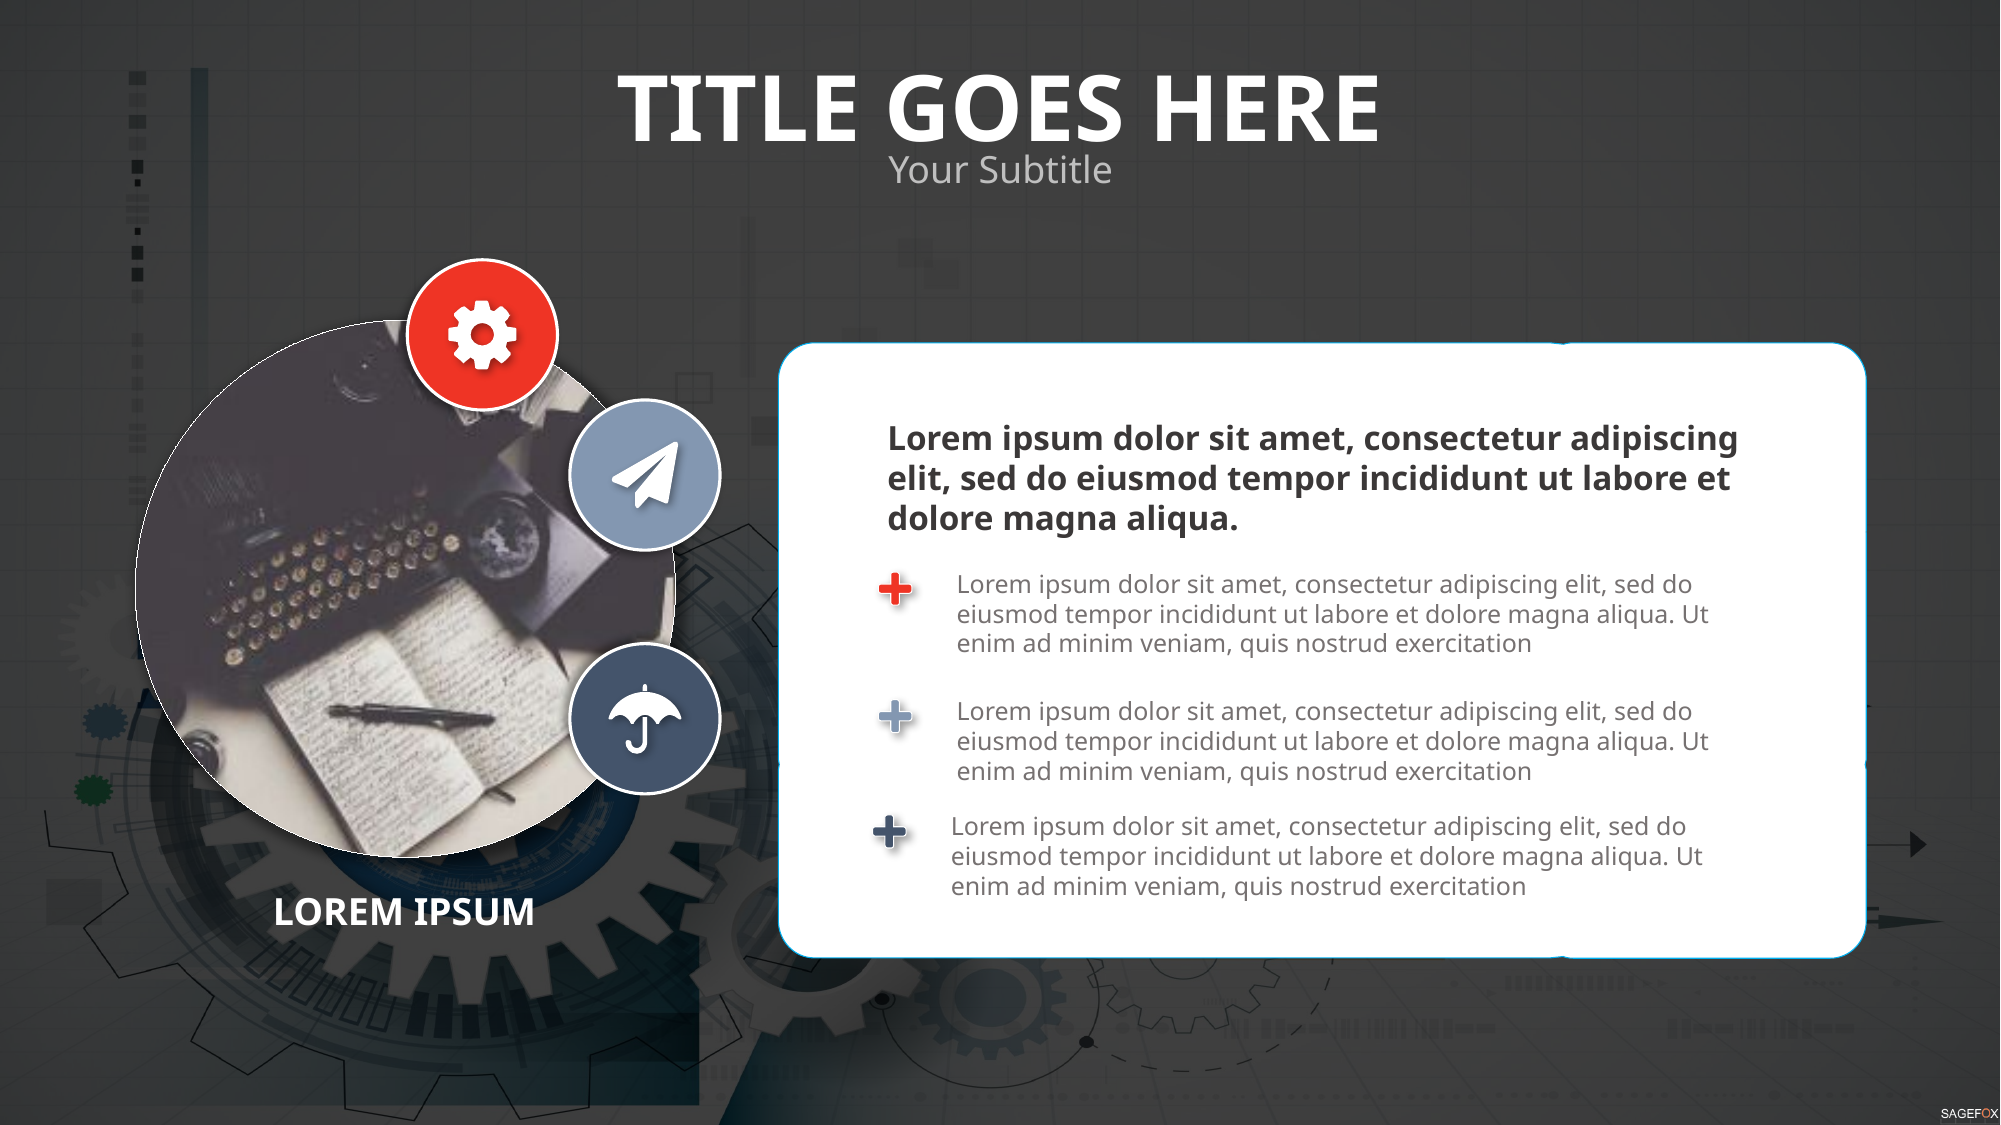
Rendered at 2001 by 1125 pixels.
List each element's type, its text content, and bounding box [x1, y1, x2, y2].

text_box [872, 814, 907, 848]
text_box [878, 572, 912, 606]
picture [0, 0, 2001, 1125]
text_box Lorem ipsum dolor sit amet, consectetur adipiscing elit, sed do eiusmod tempor incididunt ut labore et dolore magna aliqua. Ut enim ad minim veniam, quis nostrud exercitation [946, 690, 1759, 791]
text_box [676, 405, 722, 545]
text_box [676, 649, 722, 789]
text_box [407, 258, 558, 320]
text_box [548, 42, 1452, 199]
text_box [454, 300, 511, 320]
text_box [676, 707, 682, 720]
text_box Lorem ipsum dolor sit amet, consectetur adipiscing elit, sed do eiusmod tempor incididunt ut labore et dolore magna aliqua. Ut enim ad minim veniam, quis nostrud exercitation [940, 805, 1753, 906]
text_box LOREM IPSUM [133, 880, 676, 941]
text_box Lorem ipsum dolor sit amet, consectetur adipiscing elit, sed do eiusmod tempor incididunt ut labore et dolore magna aliqua. [872, 409, 1773, 545]
text_box Lorem ipsum dolor sit amet, consectetur adipiscing elit, sed do eiusmod tempor incididunt ut labore et dolore magna aliqua. Ut enim ad minim veniam, quis nostrud exercitation [946, 563, 1759, 663]
text_box [878, 699, 912, 733]
text_box [777, 341, 1868, 960]
